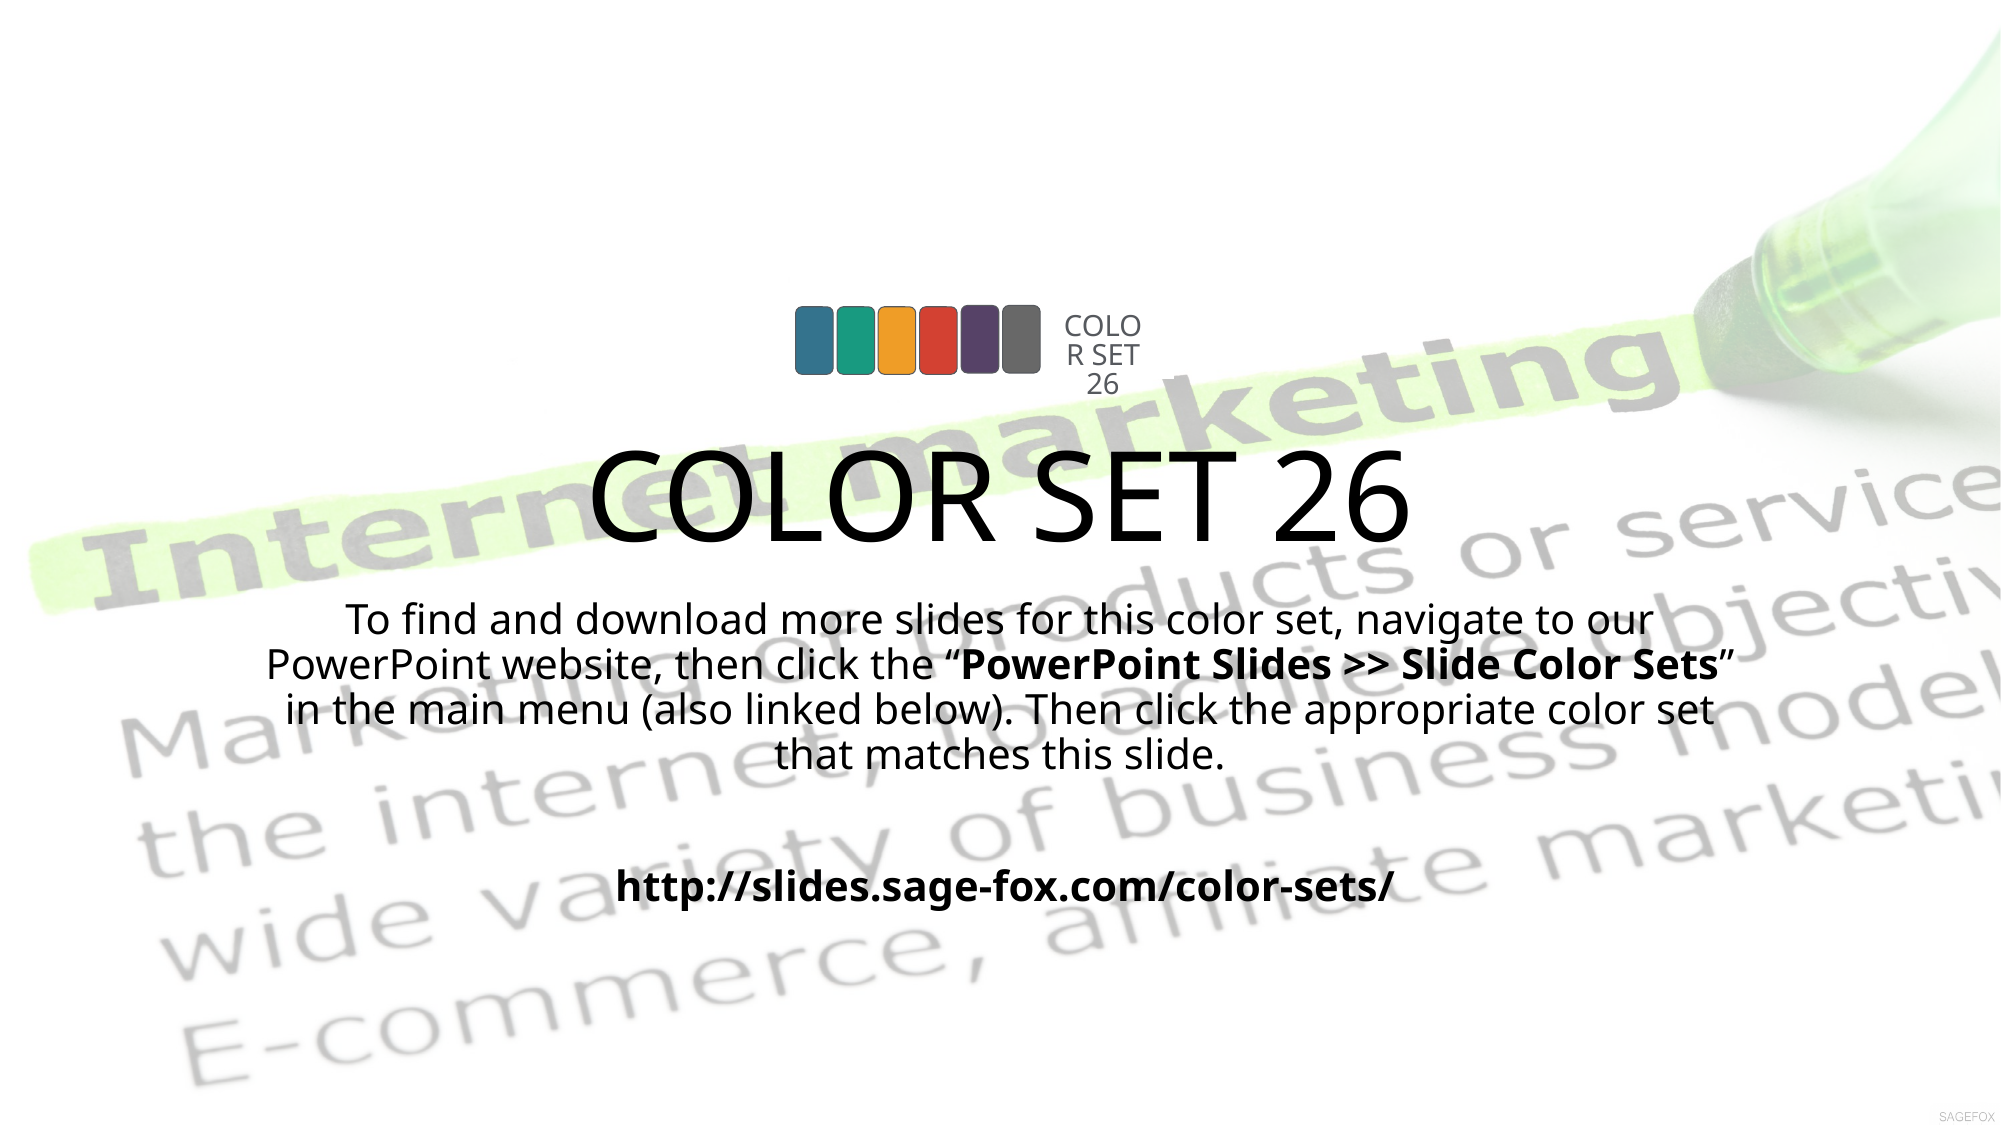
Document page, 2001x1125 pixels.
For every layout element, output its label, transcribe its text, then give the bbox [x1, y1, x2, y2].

subtitle To find and download more slides for this color set, navigate to our PowerPoint website, then click the “PowerPoint Slides >> Slide Color Sets” in the main menu (also linked below). Then click the appropriate color set that matches this slide. http://slides.sage-fox.com/color-sets/ [249, 590, 1750, 863]
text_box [783, 303, 1174, 380]
title COLOR SET 26 [249, 184, 1750, 576]
